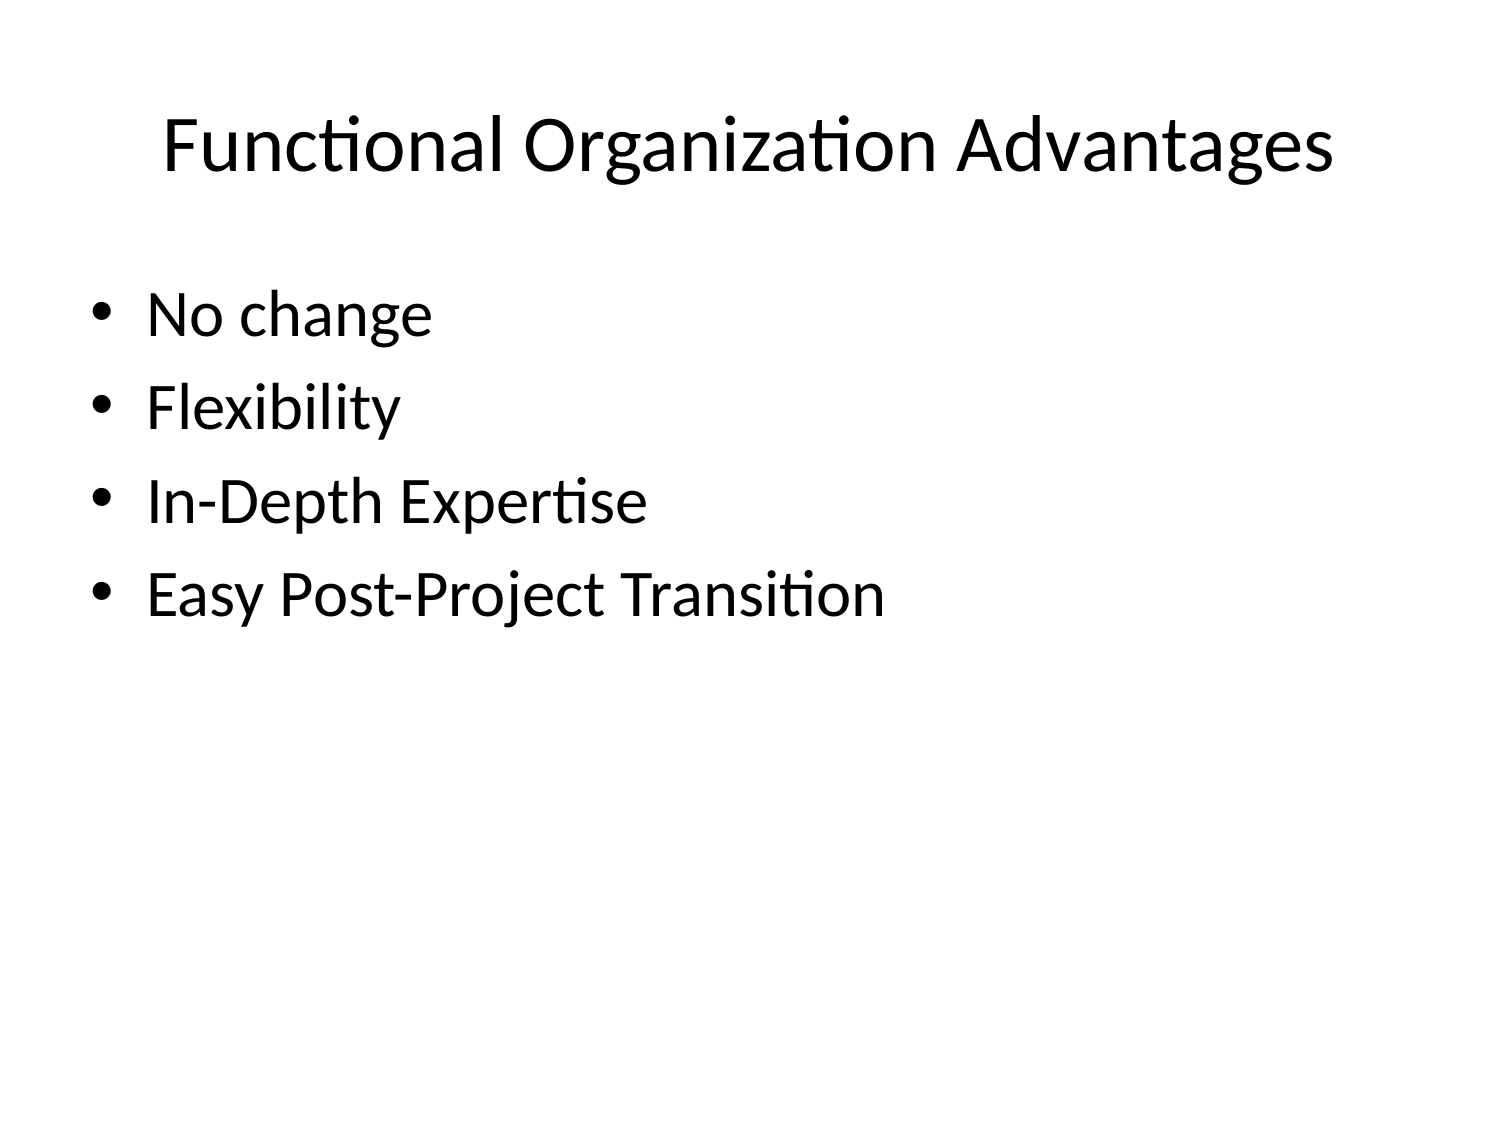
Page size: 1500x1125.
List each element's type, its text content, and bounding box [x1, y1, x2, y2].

list No change Flexibility In-Depth Expertise Easy Post-Project Transition [75, 262, 1425, 1005]
title Functional Organization Advantages [75, 45, 1425, 233]
